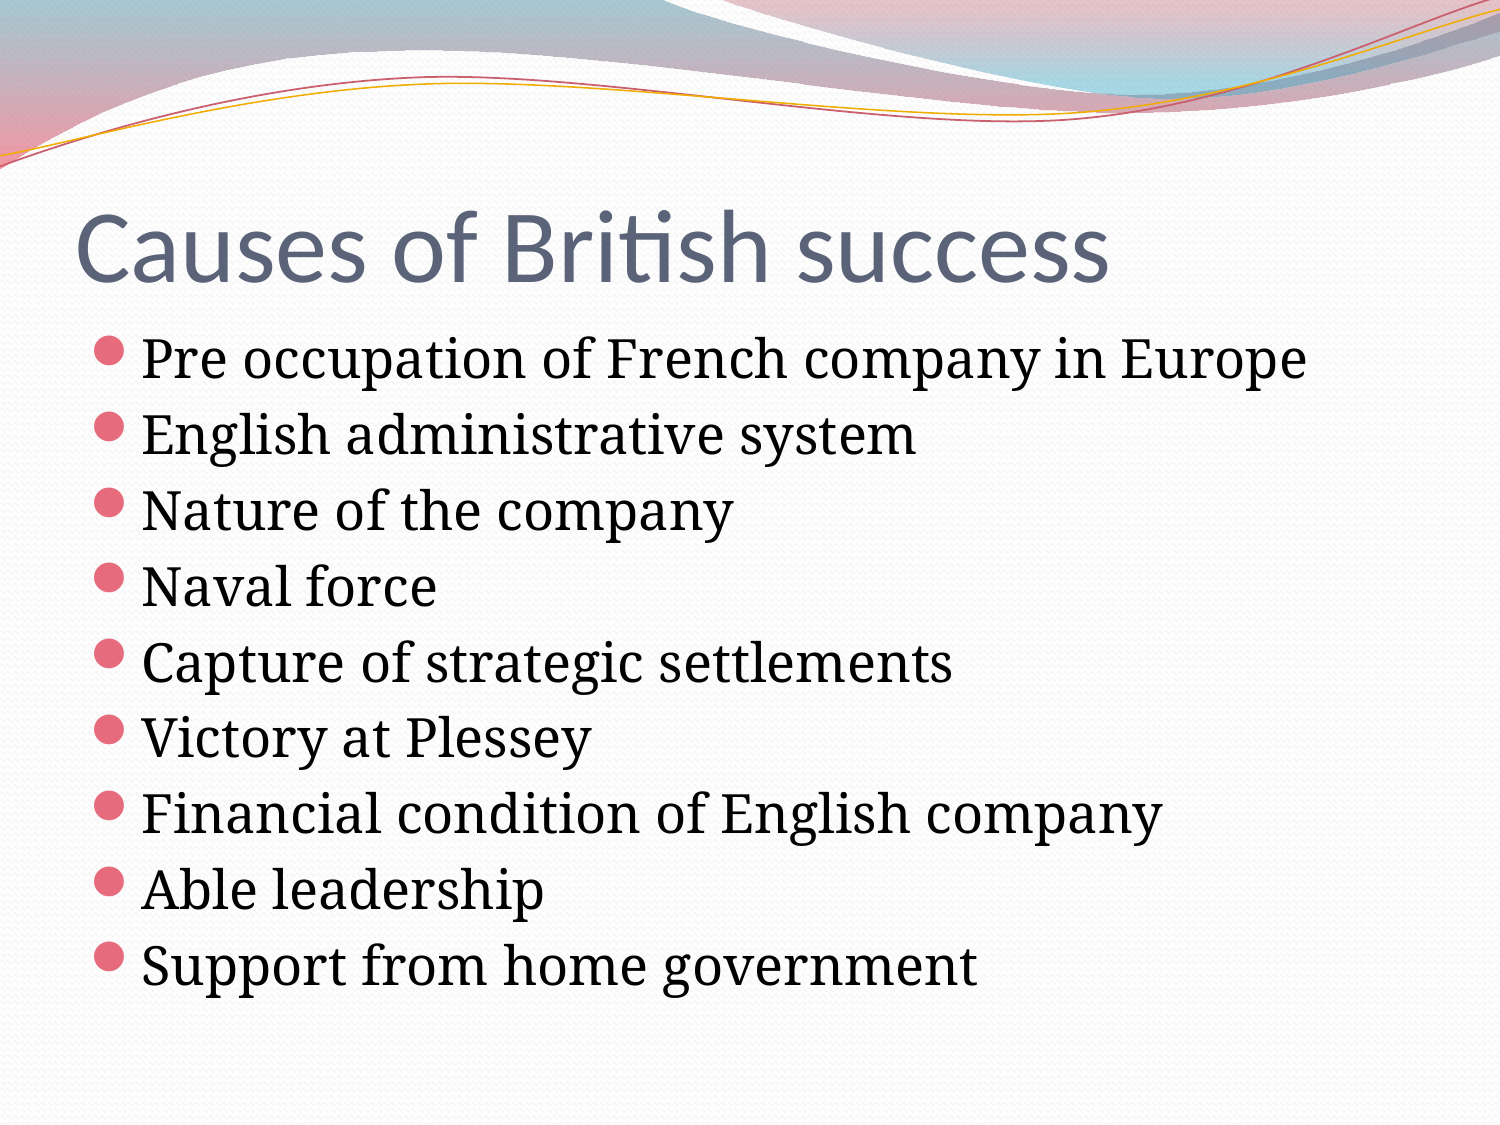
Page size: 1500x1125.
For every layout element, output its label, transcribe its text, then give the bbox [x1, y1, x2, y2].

list Pre occupation of French company in Europe English administrative system Nature of the company Naval force Capture of strategic settlements Victory at Plessey Financial condition of English company Able leadership Support from home government [75, 317, 1425, 1038]
title Causes of British success [75, 115, 1425, 303]
